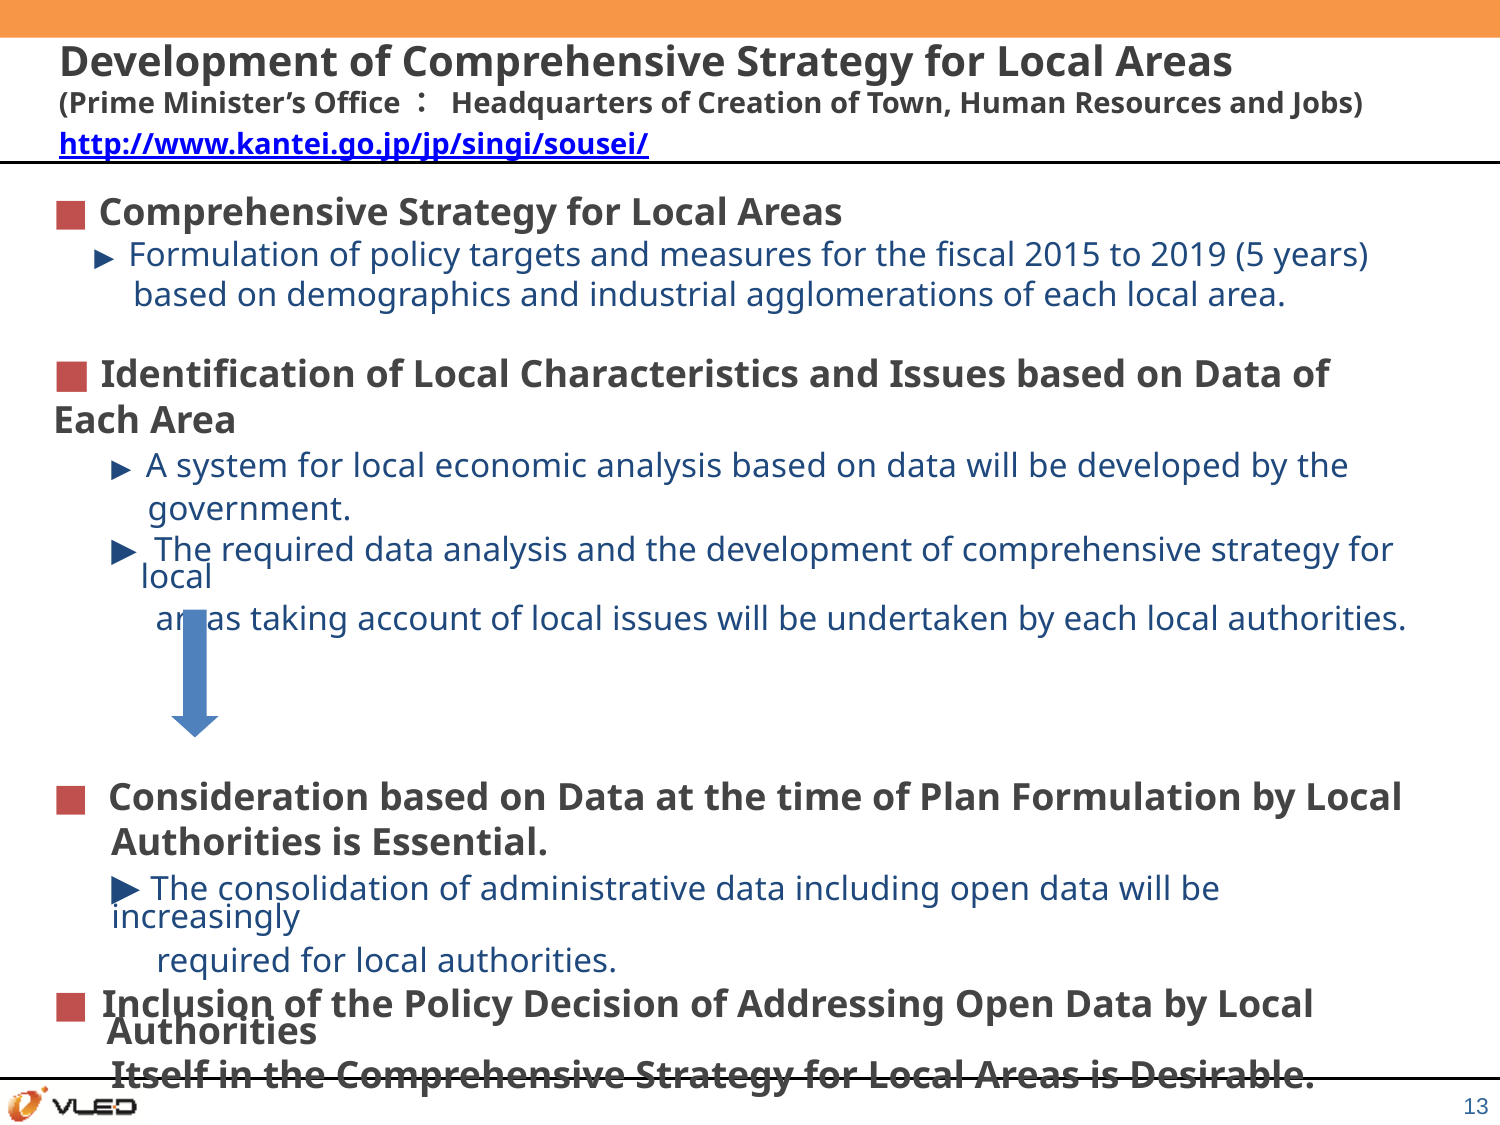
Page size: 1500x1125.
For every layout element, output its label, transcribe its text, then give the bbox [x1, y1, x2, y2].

slide_number 13 [1447, 1093, 1494, 1125]
text_box ■ Consideration based on Data at the time of Plan Formulation by Local Authorities is Essential. ▶ The consolidation of administrative data including open data will be increasingly required for local authorities. ■ Inclusion of the Policy Decision of Addressing Open Data by Local Authorities Itself in the Comprehensive Strategy for Local Areas is Desirable. [51, 772, 1419, 1097]
text_box [171, 609, 219, 738]
text_box ■ Comprehensive Strategy for Local Areas ▶ Formulation of policy targets and measures for the fiscal 2015 to 2019 (5 years) based on demographics and industrial agglomerations of each local area. ■ Identification of Local Characteristics and Issues based on Data of Each Area ▶ A system for local economic analysis based on data will be developed by the government. ▶ The required data analysis and the development of comprehensive strategy for local areas taking account of local issues will be undertaken by each local authorities. [51, 188, 1419, 665]
picture [0, 1080, 148, 1125]
title Development of Comprehensive Strategy for Local Areas (Prime Minister’s Office： Headquarters of Creation of Town, Human Resources and Jobs) http://www.kantei.go.jp/jp/singi/sousei/ [56, 34, 1444, 223]
